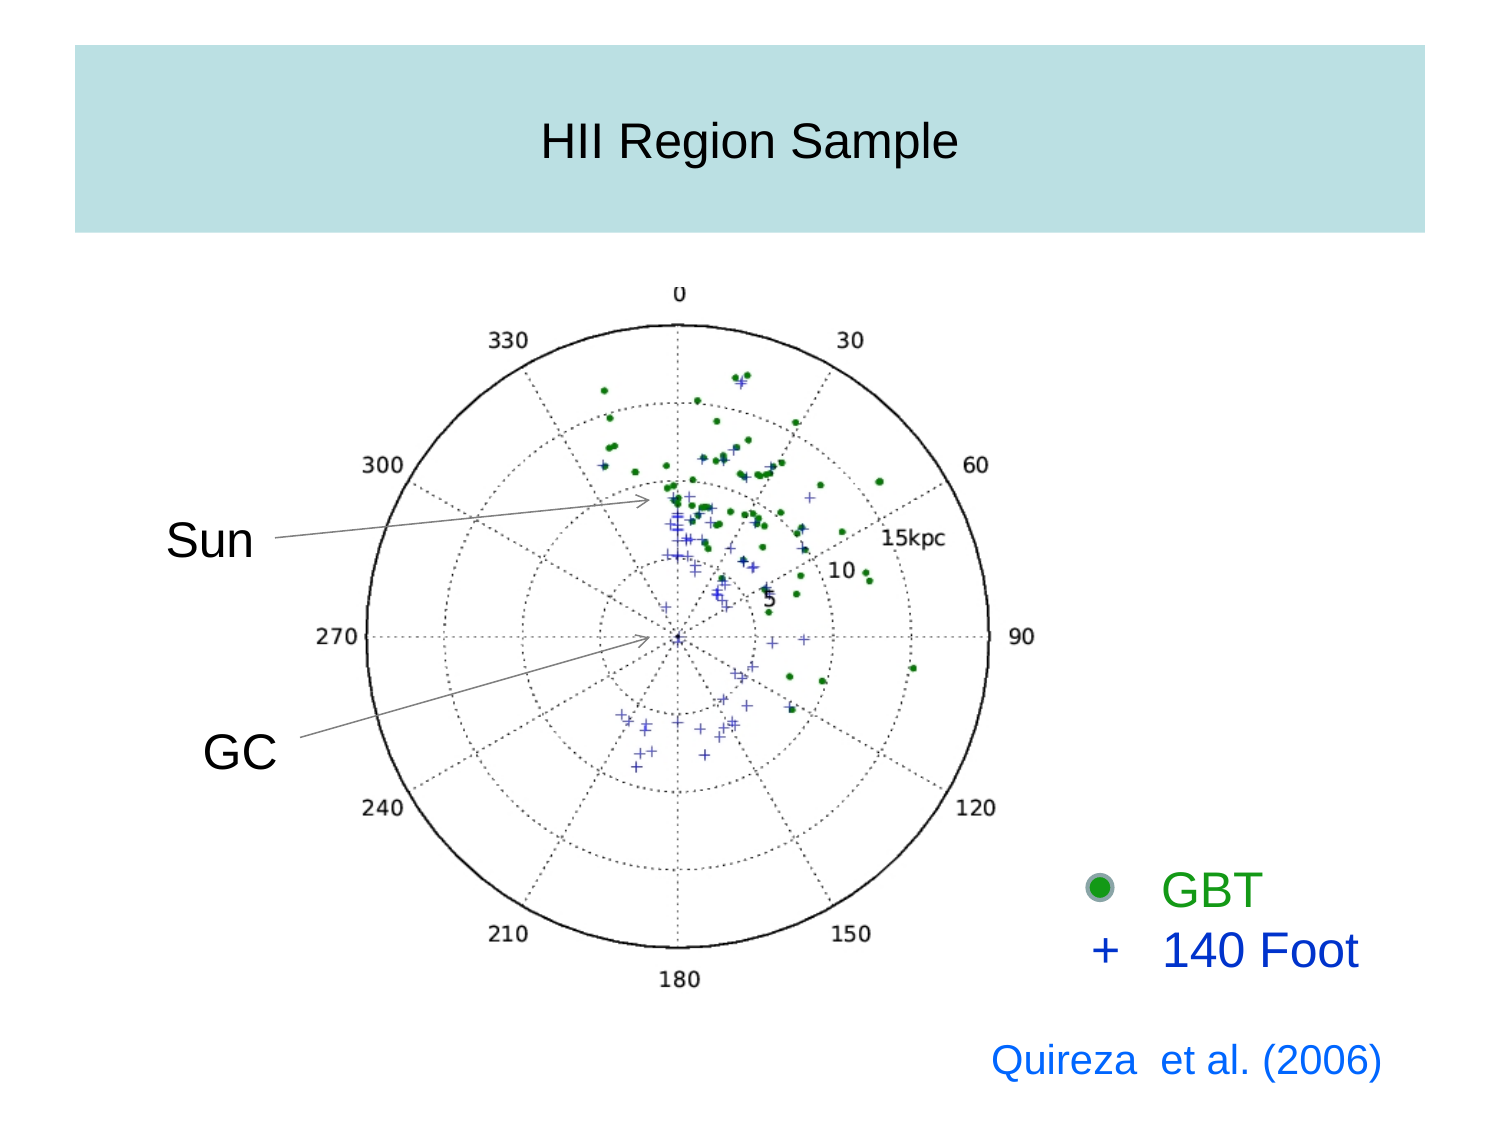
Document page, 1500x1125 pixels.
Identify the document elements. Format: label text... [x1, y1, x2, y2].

text_box GC [188, 712, 293, 788]
title HII Region Sample [74, 44, 1426, 233]
picture [299, 287, 1053, 1004]
text_box Quireza et al. (2006) [976, 1025, 1399, 1090]
text_box Sun [150, 499, 270, 575]
text_box GBT + 140 Foot [1074, 848, 1377, 987]
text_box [274, 499, 651, 539]
text_box [1085, 872, 1115, 903]
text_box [299, 637, 651, 738]
